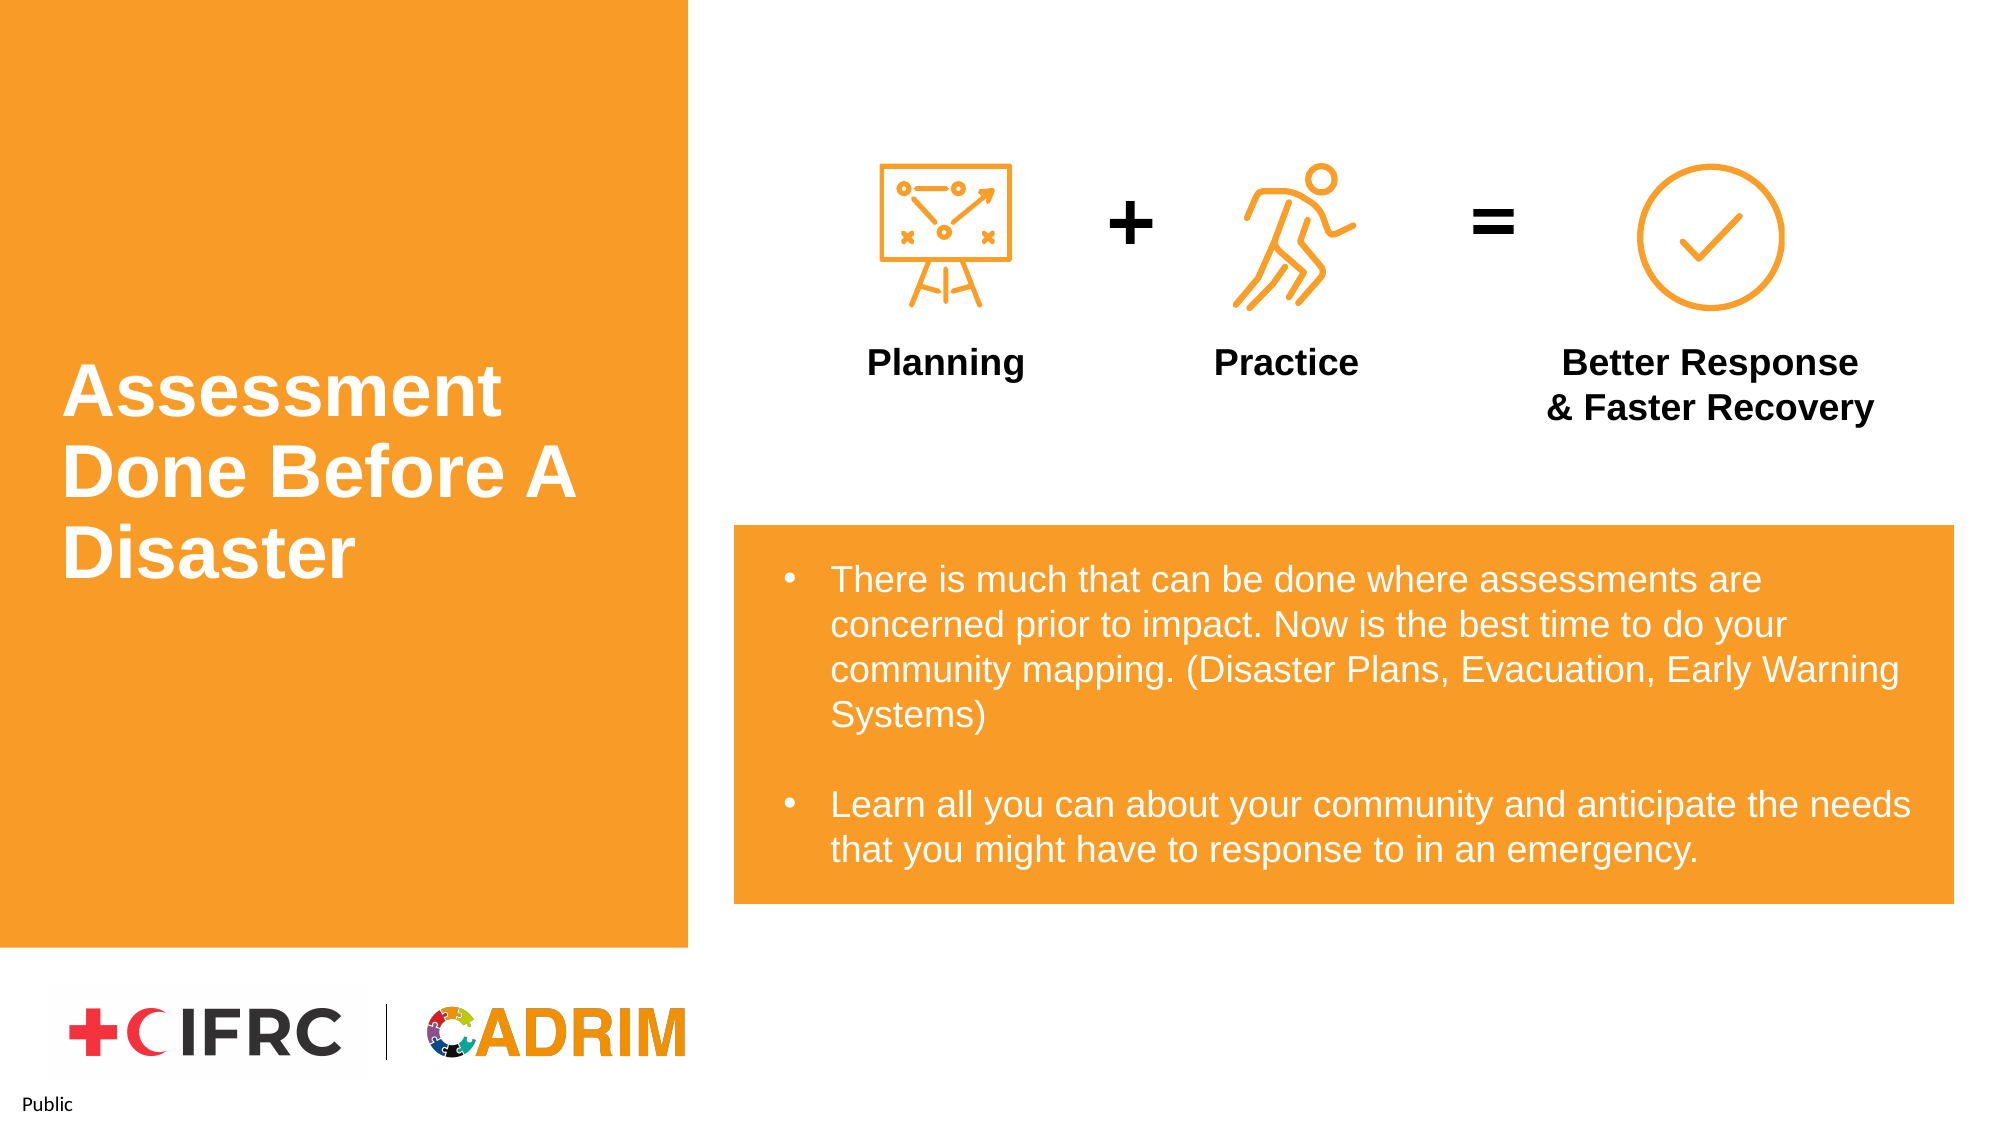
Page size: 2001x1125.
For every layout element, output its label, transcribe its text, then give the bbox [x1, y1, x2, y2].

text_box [0, 939, 698, 1125]
picture [1233, 163, 1358, 312]
picture [1636, 163, 1785, 312]
text_box [733, 524, 1955, 905]
text_box [0, 0, 688, 939]
text_box Planning [849, 330, 1043, 391]
text_box Assessment Done Before A Disaster [46, 104, 639, 842]
text_box Better Response & Faster Recovery [1530, 330, 1891, 436]
picture [879, 163, 1013, 309]
picture [1109, 201, 1153, 244]
text_box Practice [1190, 330, 1384, 391]
picture [1471, 209, 1516, 236]
text_box There is much that can be done where assessments are concerned prior to impact. Now is the best time to do your community mapping. (Disaster Plans, Evacuation, Early Warning Systems) Learn all you can about your community and anticipate the needs that you might have to response to in an emergency. [768, 547, 1935, 878]
